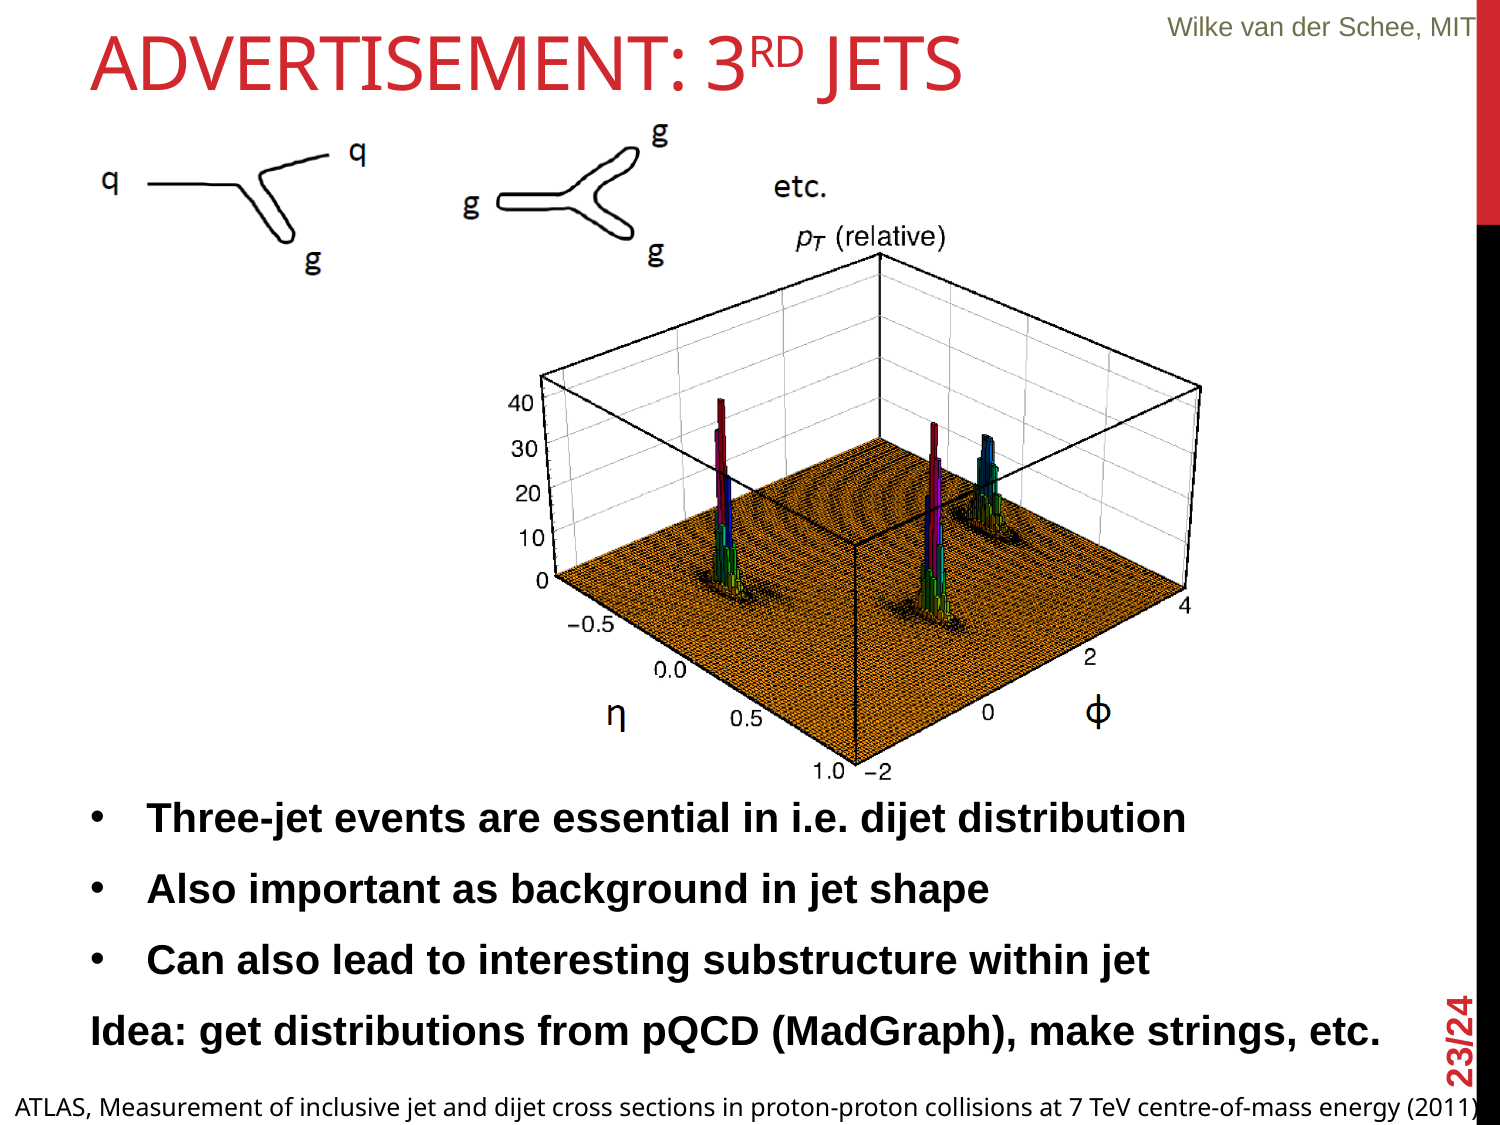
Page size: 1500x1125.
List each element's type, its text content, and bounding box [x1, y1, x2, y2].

slide_number 23/24 [1427, 887, 1488, 1083]
text_box ATLAS, Measurement of inclusive jet and dijet cross sections in proton-proton collisions at 7 TeV centre-of-mass energy (2011) [0, 1083, 1500, 1125]
list Three-jet events are essential in i.e. dijet distribution Also important as background in jet shape Can also lead to interesting substructure within jet Idea: get distributions from pQCD (MadGraph), make strings, etc. [75, 712, 1475, 1083]
title Advertisement: 3rd jets [75, 2, 1500, 113]
picture [70, 111, 1206, 792]
text_box Wilke van der Schee, MIT [1152, 2, 1492, 50]
